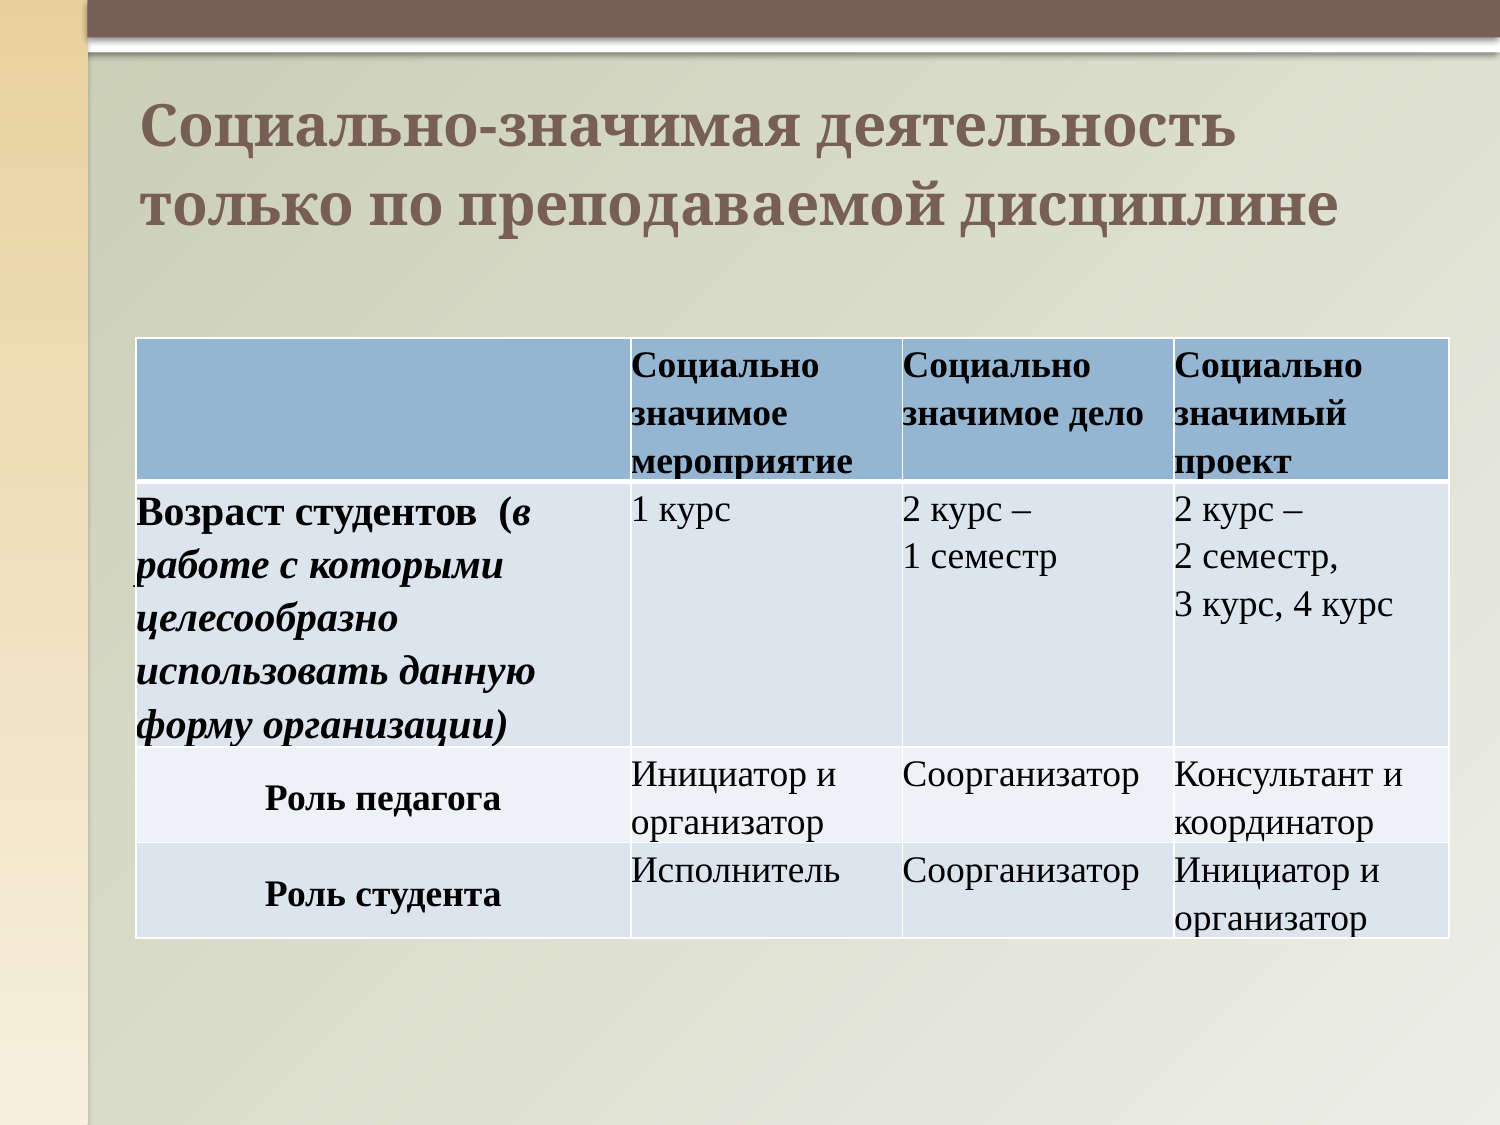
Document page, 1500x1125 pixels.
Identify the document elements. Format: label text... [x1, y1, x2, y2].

table_cell Роль педагога [137, 748, 630, 842]
table_cell Консультант и координатор [1175, 748, 1448, 842]
table_cell Соорганизатор [903, 843, 1173, 937]
table_cell 1 курс [632, 484, 902, 746]
table_cell Исполнитель [632, 843, 902, 937]
table_cell Соорганизатор [903, 748, 1173, 842]
table_cell 2 курс – 1 семестр [903, 484, 1173, 746]
table_header [137, 339, 630, 479]
table_cell Возраст студентов (в работе с которыми целесообразно использовать данную форму организации) [137, 484, 630, 746]
table_cell Инициатор и организатор [632, 748, 902, 842]
table_header Социально значимое мероприятие [632, 339, 902, 479]
table_cell Роль студента [137, 843, 630, 937]
table_header Социально значимый проект [1175, 339, 1448, 479]
title Социально-значимая деятельность только по преподаваемой дисциплине [125, 62, 1438, 250]
table_cell Инициатор и организатор [1175, 843, 1448, 937]
table_cell 2 курс – 2 семестр, 3 курс, 4 курс [1175, 484, 1448, 746]
table_header Социально значимое дело [903, 339, 1173, 479]
